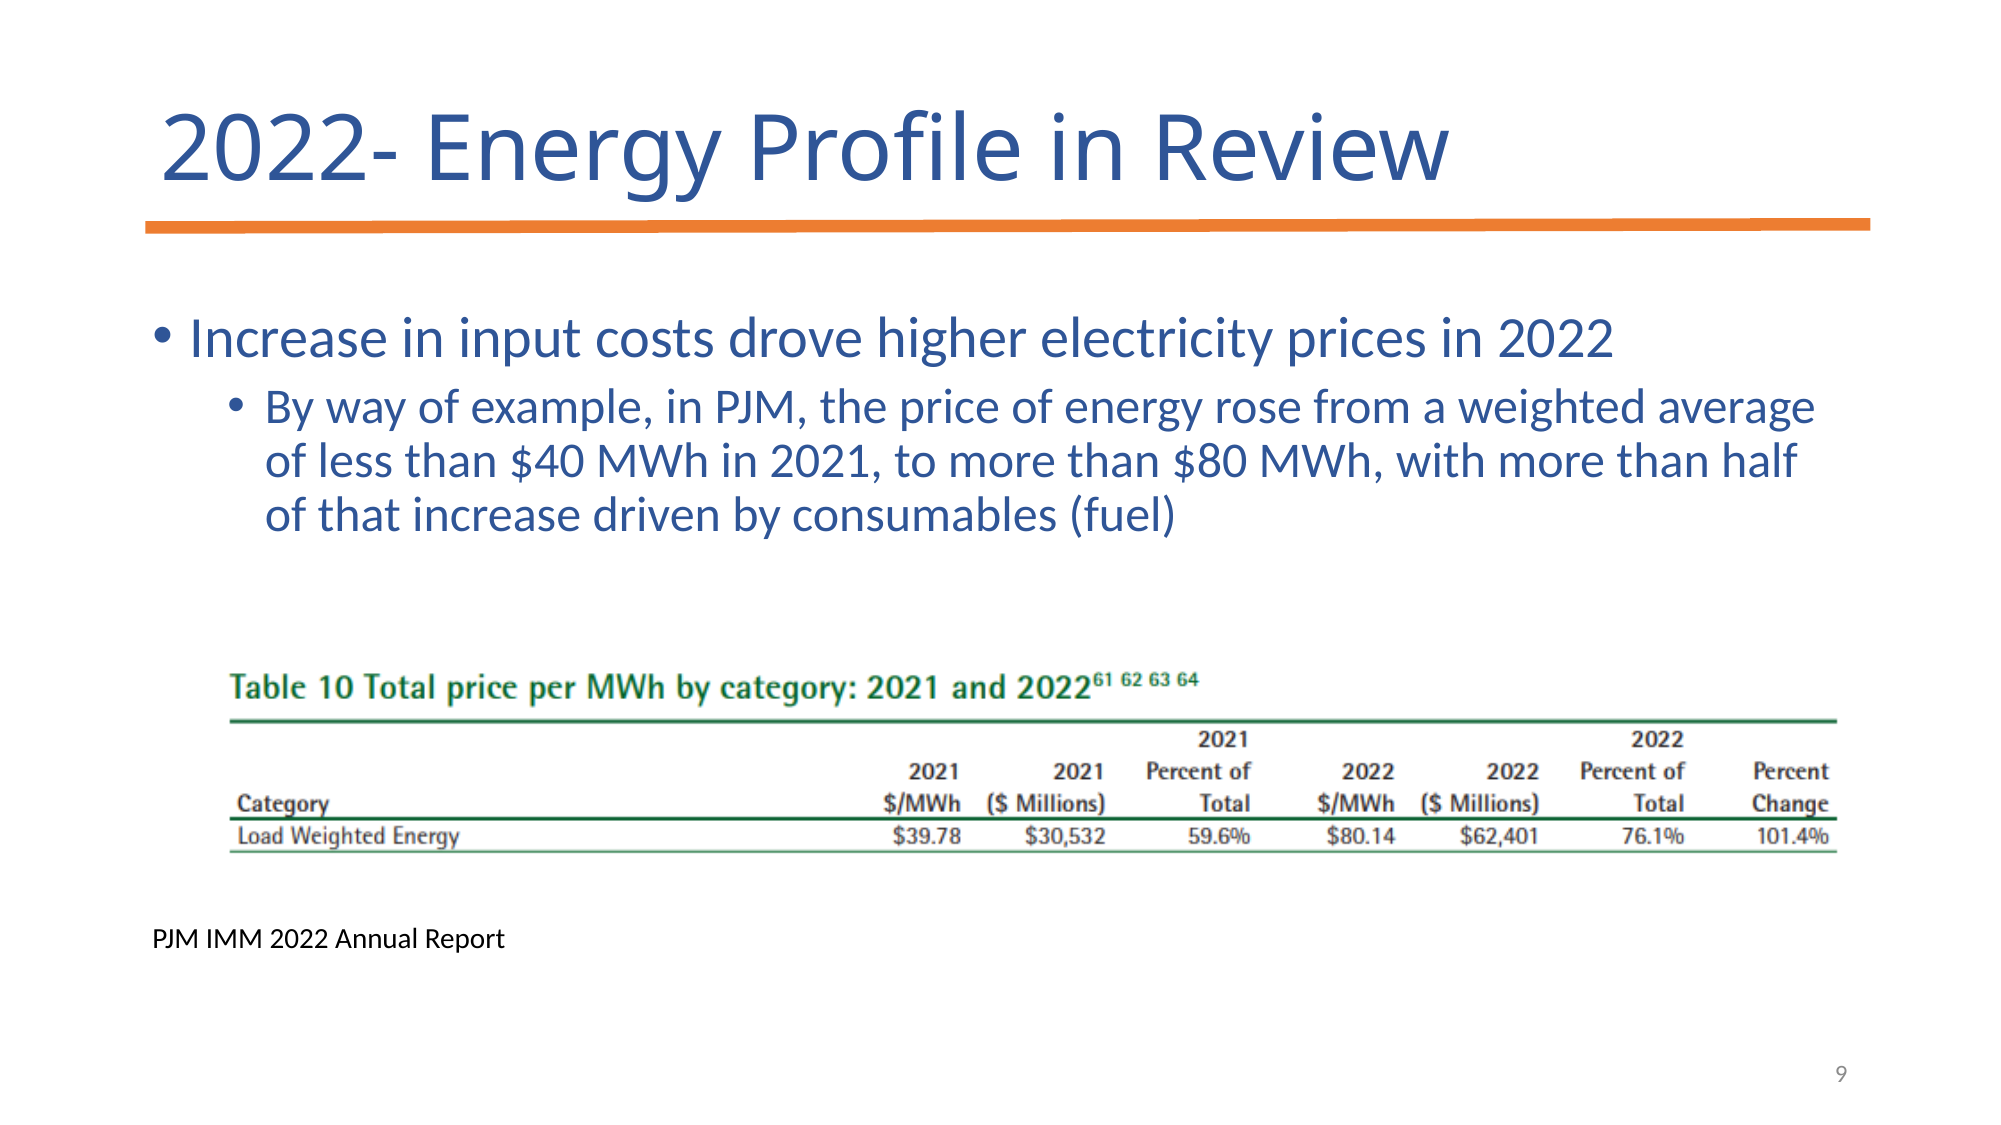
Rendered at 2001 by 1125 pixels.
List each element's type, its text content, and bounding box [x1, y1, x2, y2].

list Increase in input costs drove higher electricity prices in 2022 By way of example, in PJM, the price of energy rose from a weighted average of less than $40 MWh in 2021, to more than $80 MWh, with more than half of that increase driven by consumables (fuel) [137, 299, 1863, 1014]
title 2022- Energy Profile in Review [145, 42, 1871, 260]
picture [207, 656, 1841, 855]
slide_number 9 [1412, 1042, 1863, 1103]
text_box PJM IMM 2022 Annual Report [137, 911, 648, 962]
